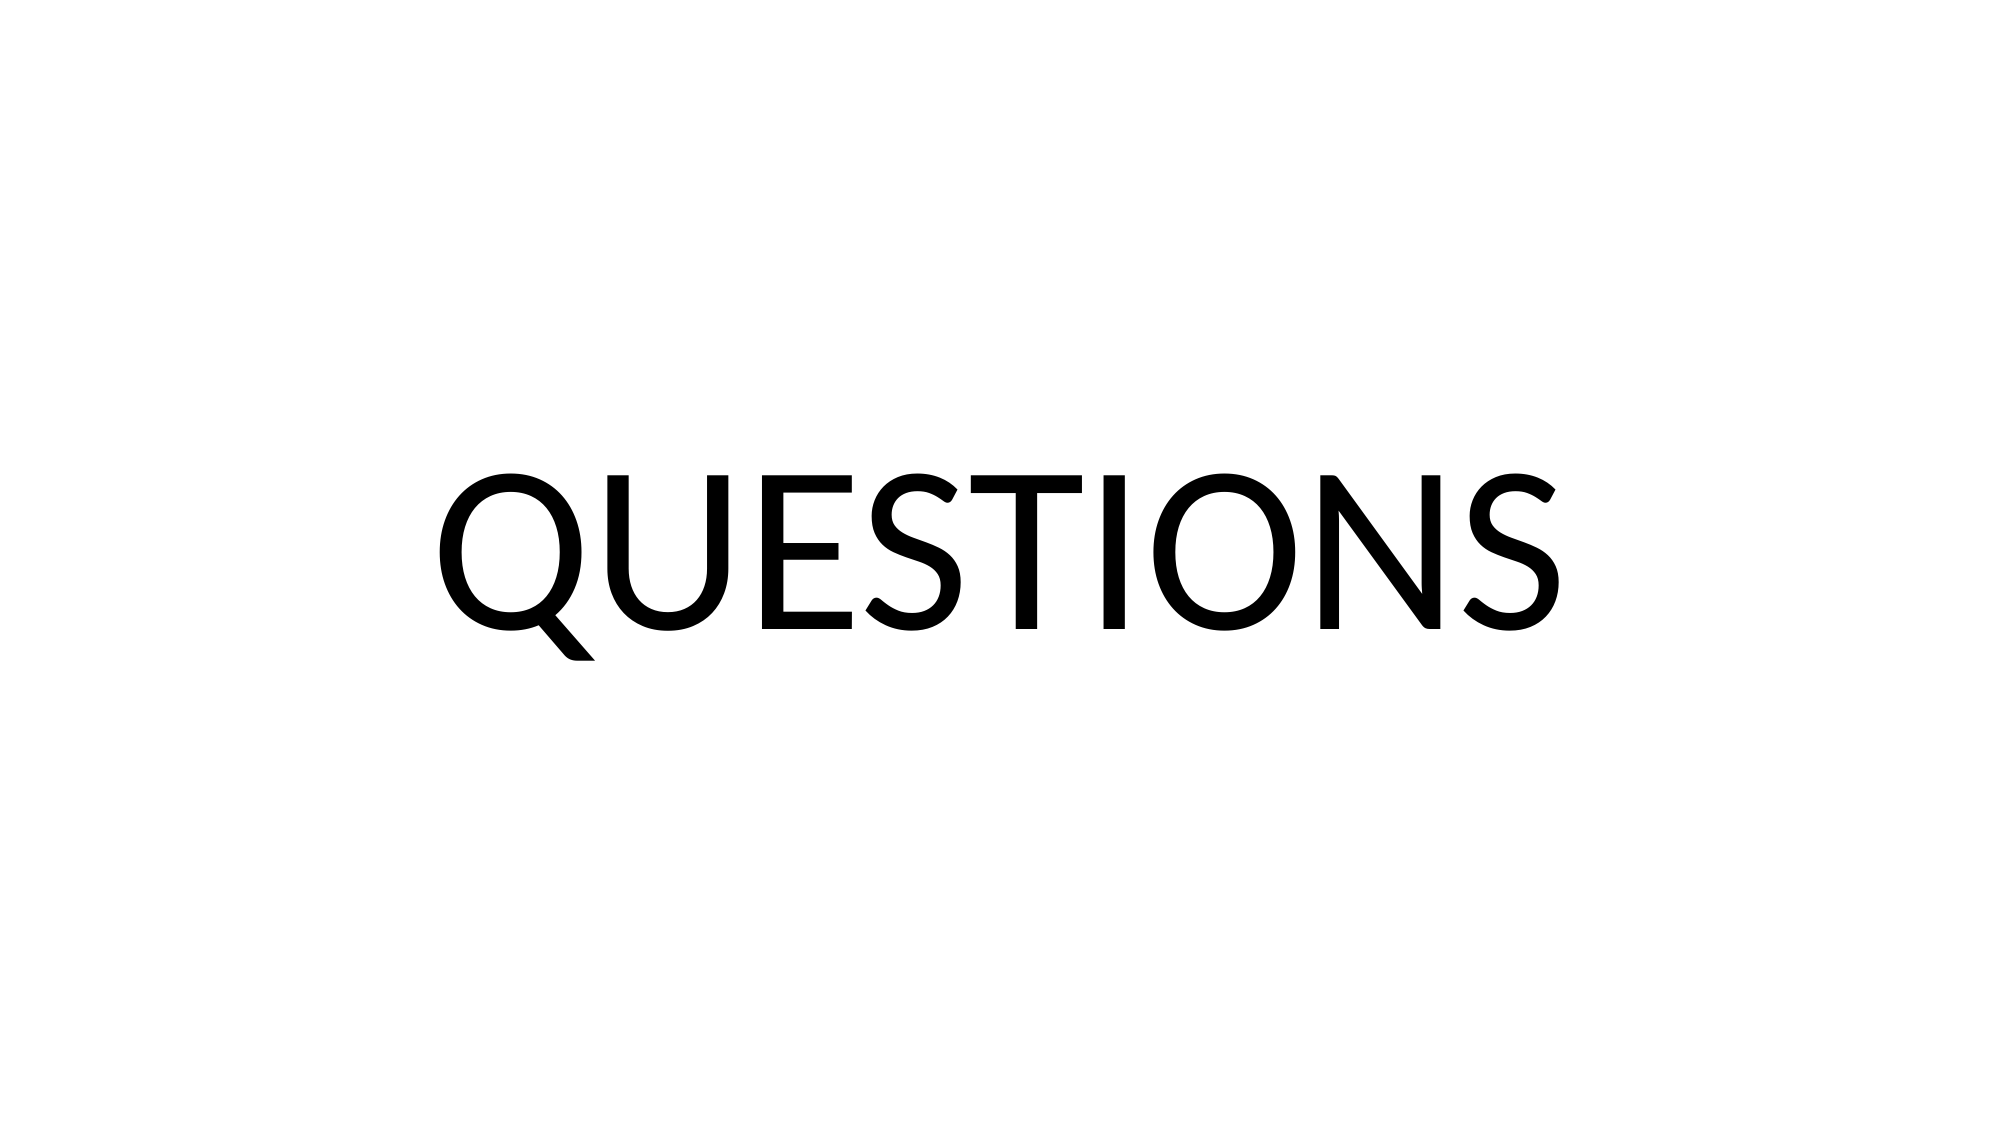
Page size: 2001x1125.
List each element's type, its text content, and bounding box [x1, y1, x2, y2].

text_box QUESTIONS [416, 382, 1584, 685]
